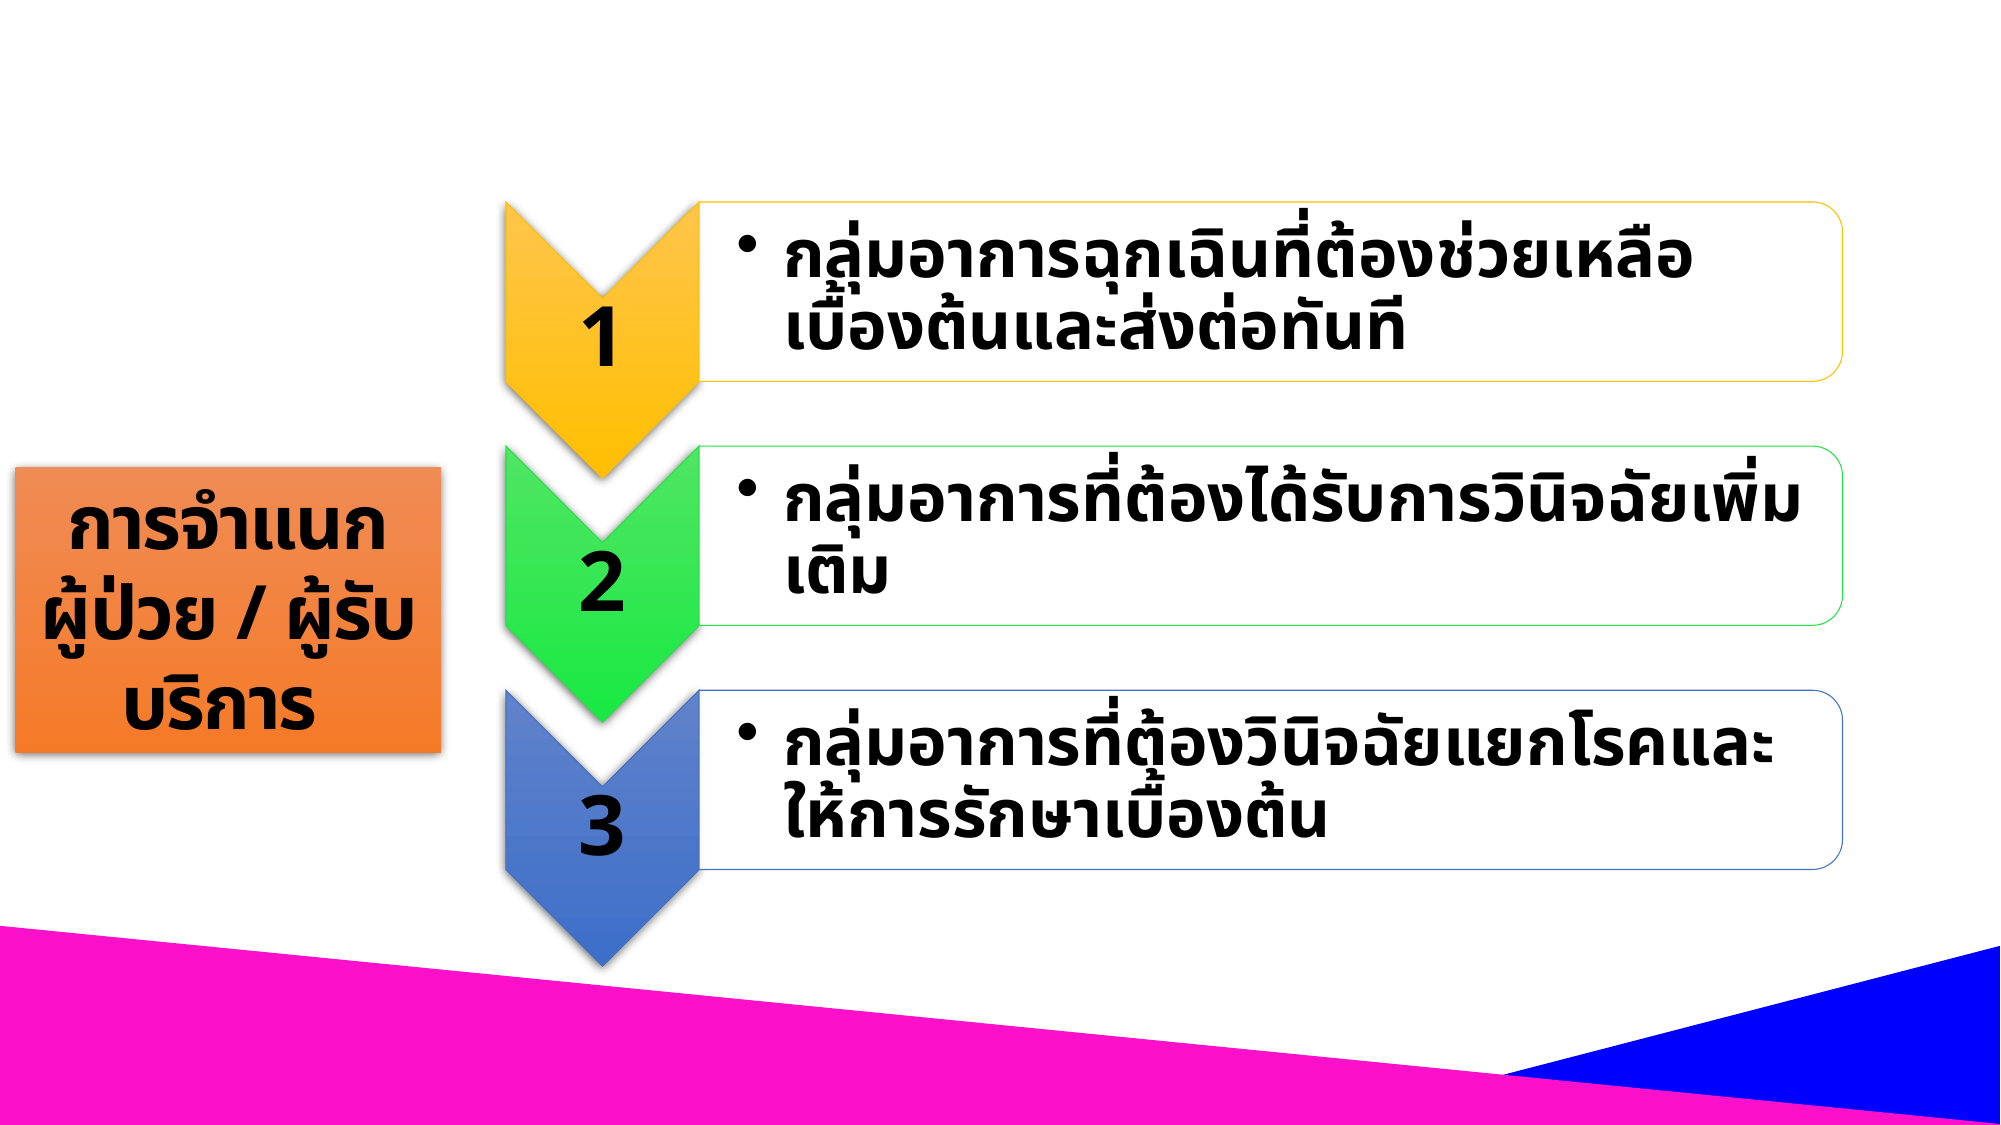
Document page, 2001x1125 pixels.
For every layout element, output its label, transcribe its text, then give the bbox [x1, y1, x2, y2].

text_box [0, 925, 2000, 1125]
text_box การจำแนก ผู้ป่วย / ผู้รับบริการ [15, 467, 441, 753]
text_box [505, 201, 1843, 967]
text_box [1506, 945, 2000, 1123]
